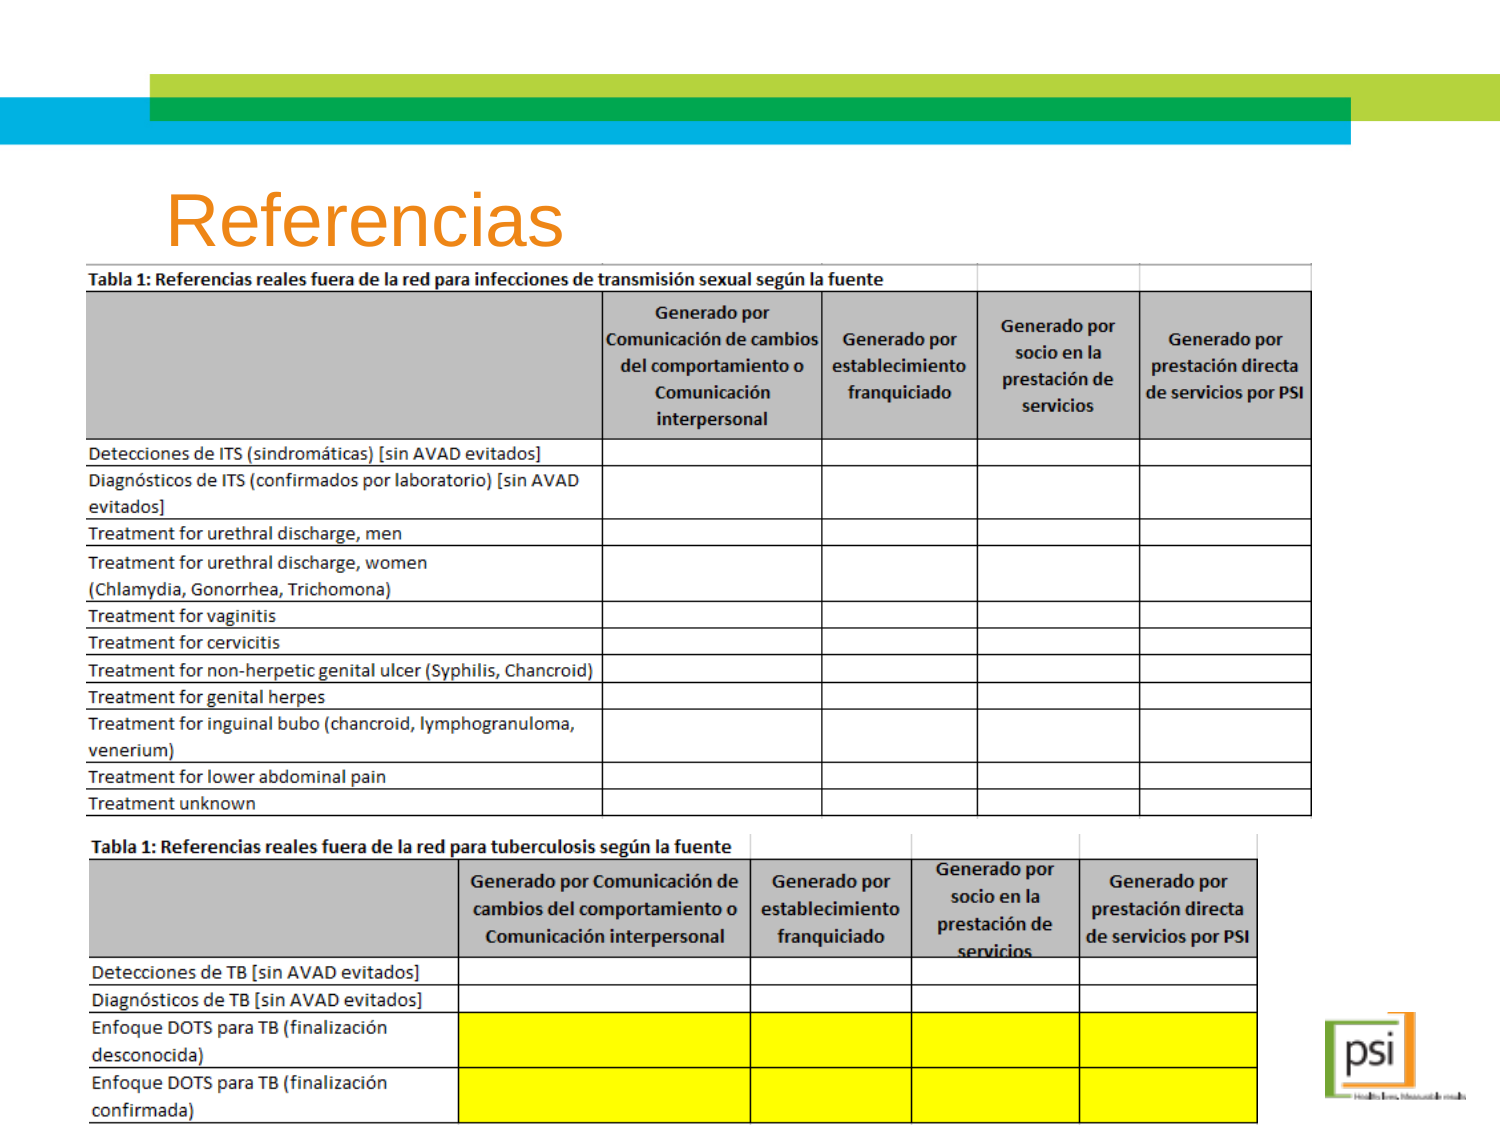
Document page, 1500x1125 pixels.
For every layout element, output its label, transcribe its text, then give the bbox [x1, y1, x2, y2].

title Referencias [149, 162, 1351, 272]
picture [0, 0, 1500, 1125]
